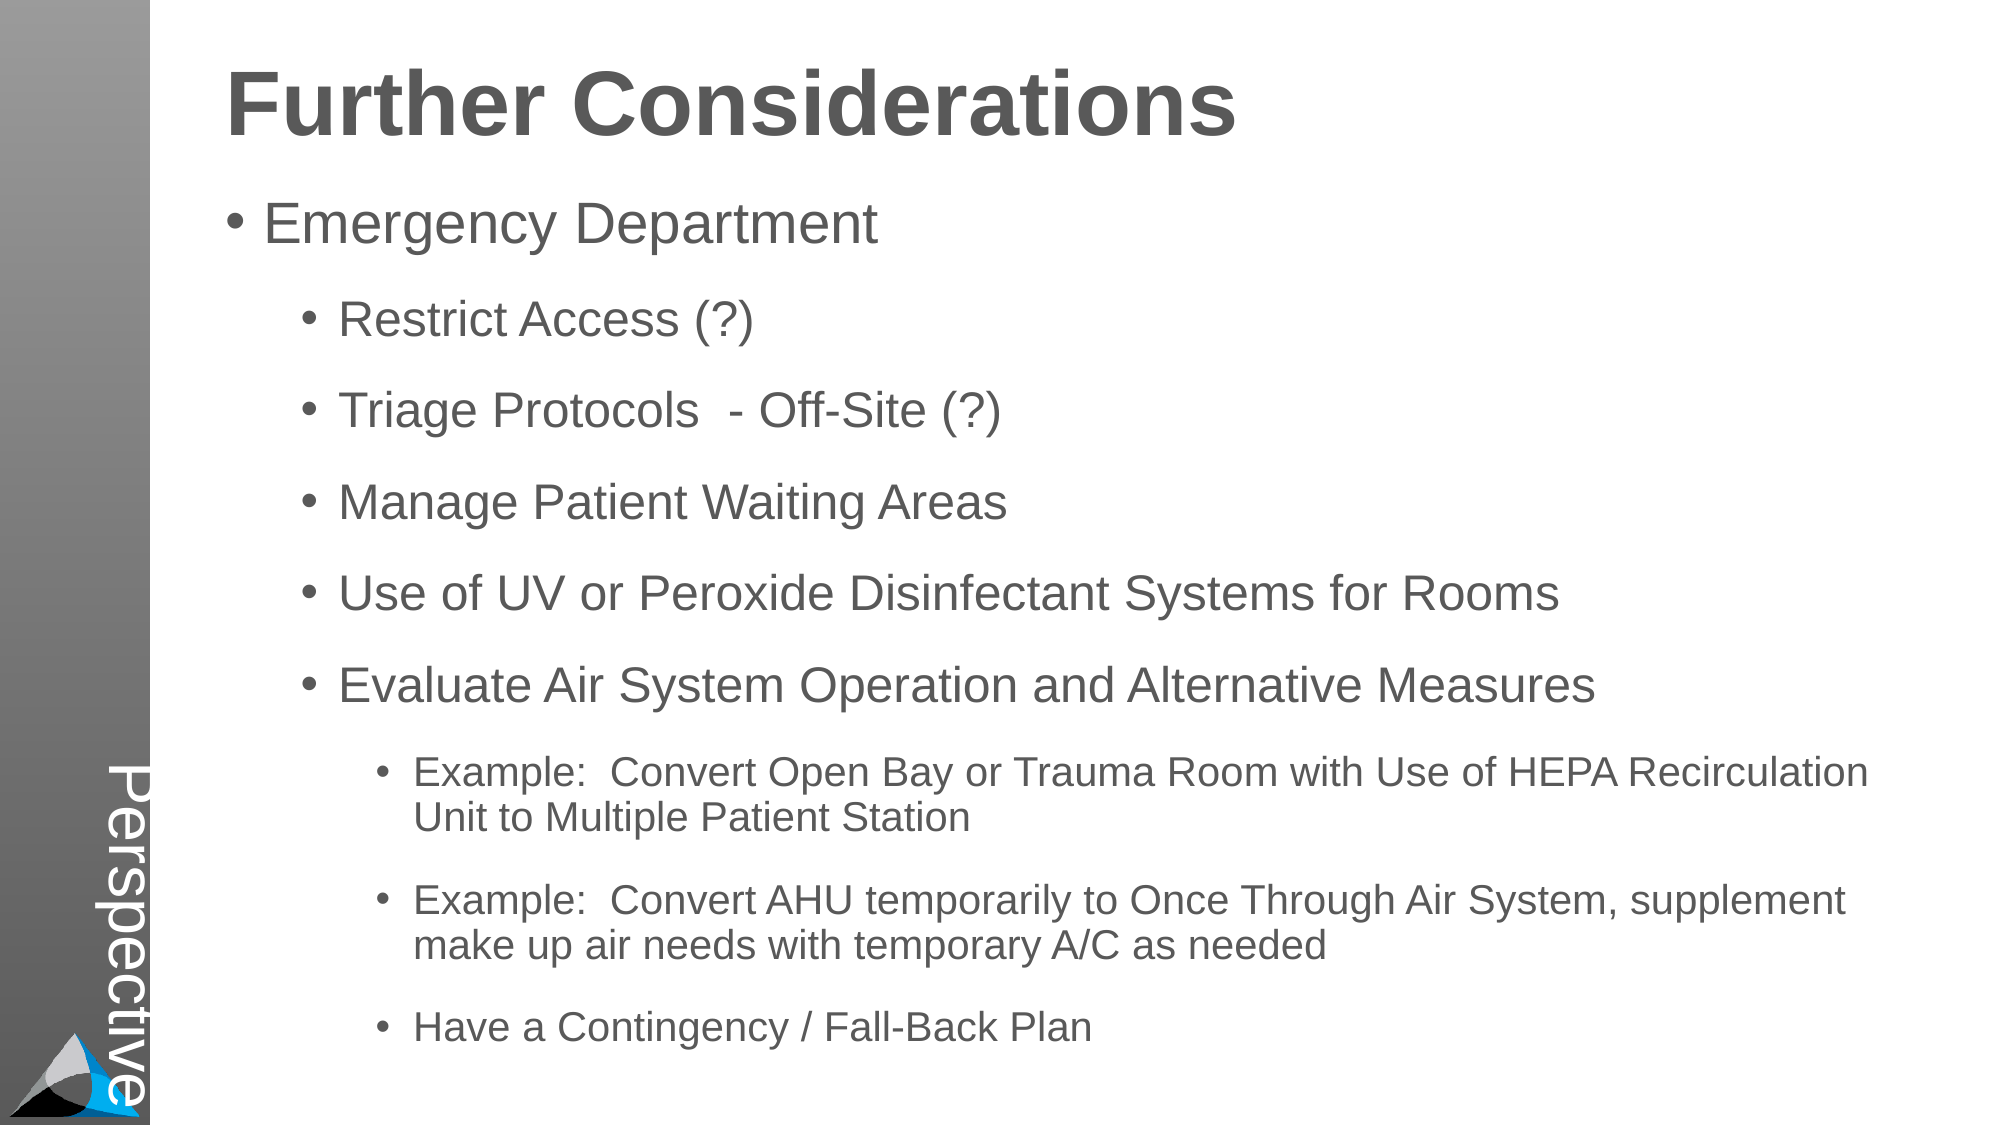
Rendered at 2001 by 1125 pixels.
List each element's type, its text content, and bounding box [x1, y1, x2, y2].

title Perspective [0, 0, 150, 1125]
list Further Considerations Emergency Department Restrict Access (?) Triage Protocols - Off-Site (?) Manage Patient Waiting Areas Use of UV or Peroxide Disinfectant Systems for Rooms Evaluate Air System Operation and Alternative Measures Example: Convert Open Bay or Trauma Room with Use of HEPA Recirculation Unit to Multiple Patient Station Example: Convert AHU temporarily to Once Through Air System, supplement make up air needs with temporary A/C as needed Have a Contingency / Fall-Back Plan [210, 48, 1965, 1077]
